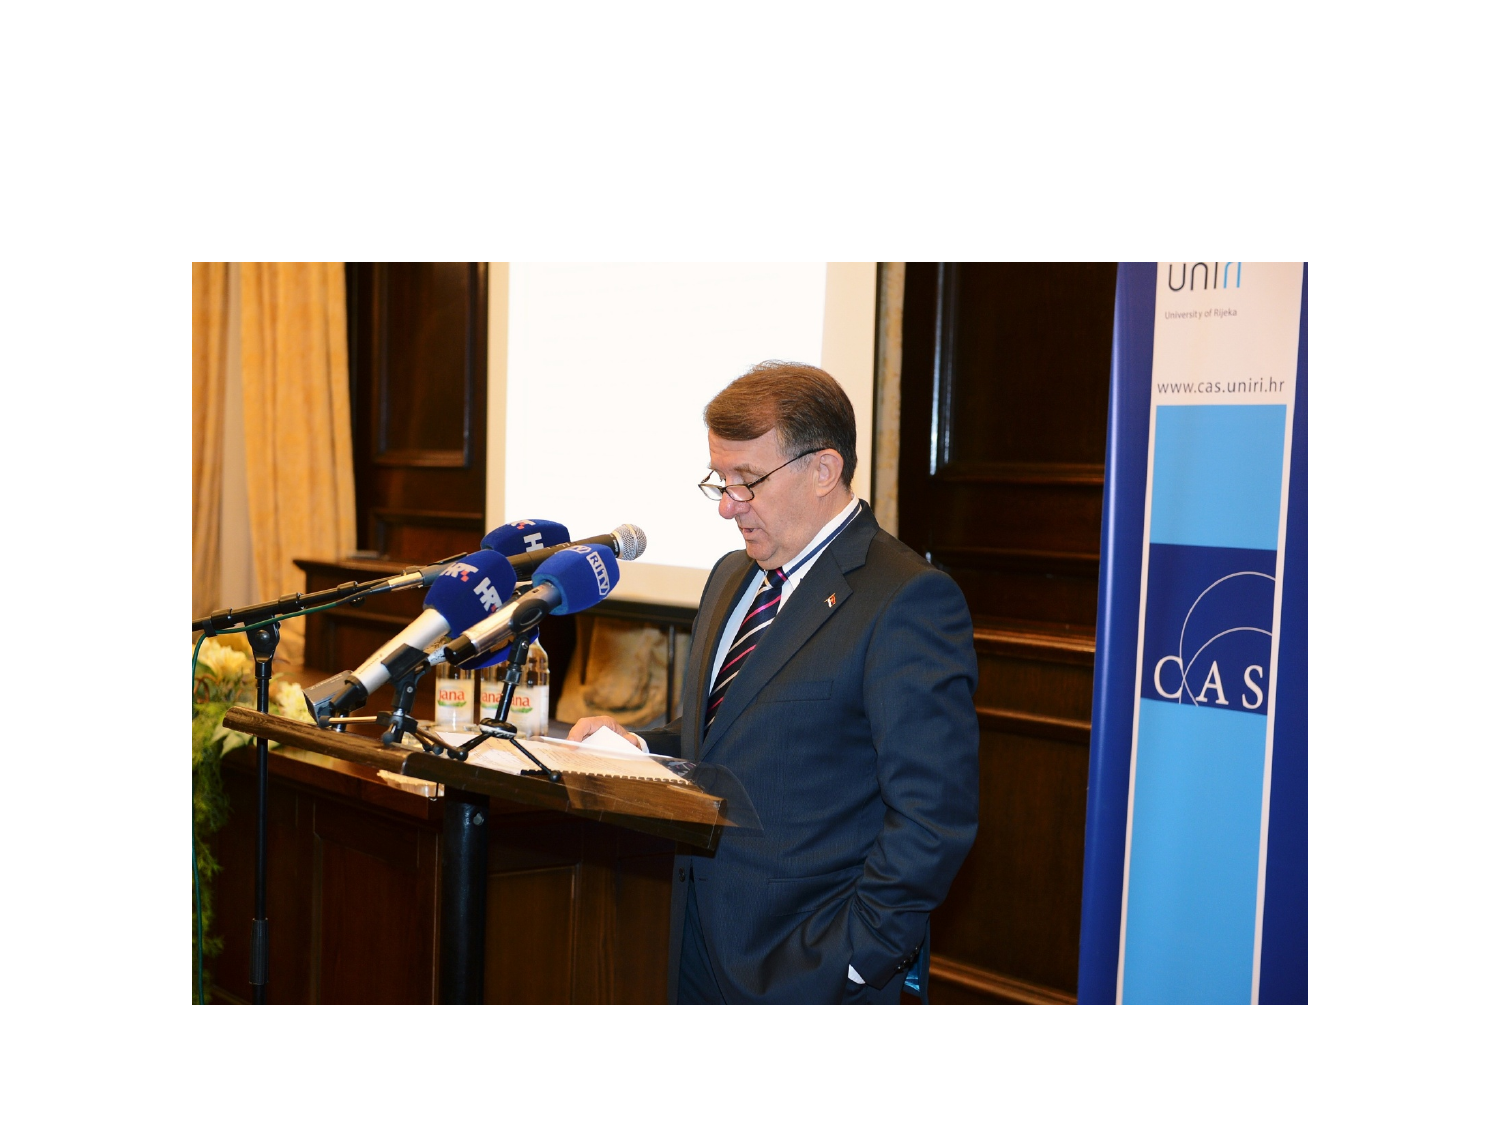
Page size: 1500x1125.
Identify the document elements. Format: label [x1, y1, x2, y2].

list [191, 262, 1308, 1006]
